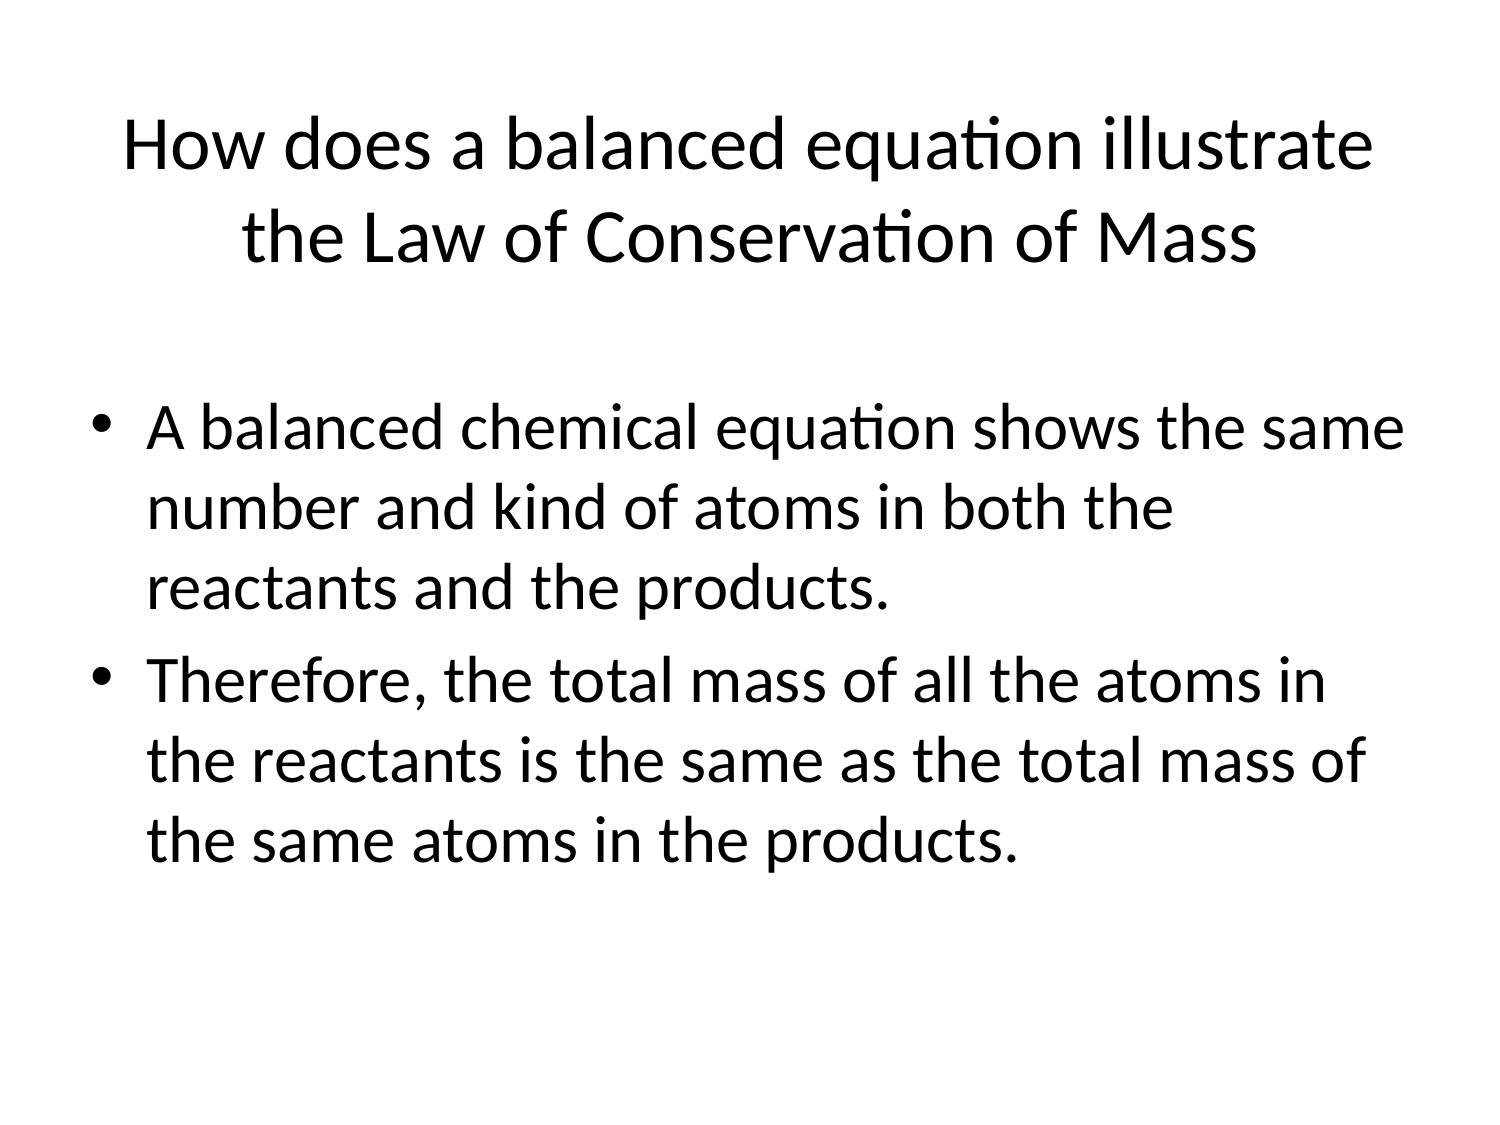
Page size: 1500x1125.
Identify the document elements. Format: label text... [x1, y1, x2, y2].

list A balanced chemical equation shows the same number and kind of atoms in both the reactants and the products. Therefore, the total mass of all the atoms in the reactants is the same as the total mass of the same atoms in the products. [75, 375, 1425, 1005]
title How does a balanced equation illustrate the Law of Conservation of Mass [75, 45, 1425, 325]
